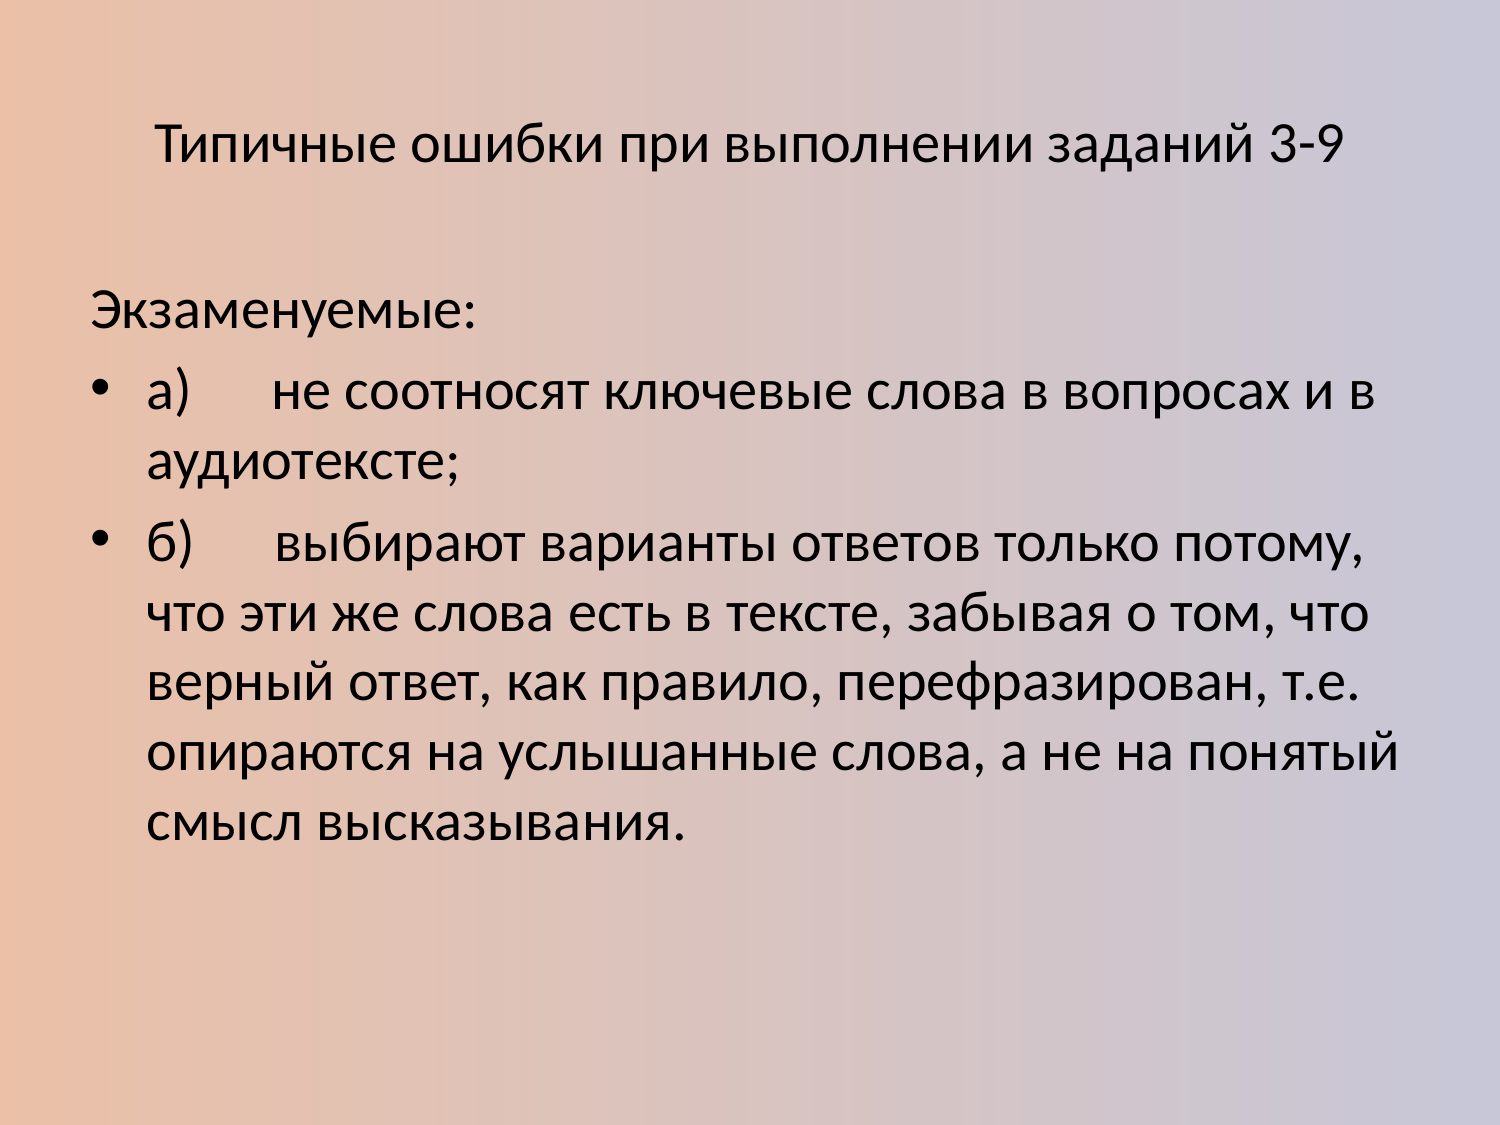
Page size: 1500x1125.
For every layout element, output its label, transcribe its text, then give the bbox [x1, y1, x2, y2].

title Типичные ошибки при выполнении заданий 3-9 [75, 45, 1425, 233]
list Экзаменуемые: а) не соотносят ключевые слова в вопросах и в аудиотексте; б) выбирают варианты ответов только потому, что эти же слова есть в тексте, забывая о том, что верный ответ, как правило, перефразирован, т.е. опираются на услышанные слова, а не на понятый смысл высказывания. [75, 262, 1425, 1005]
